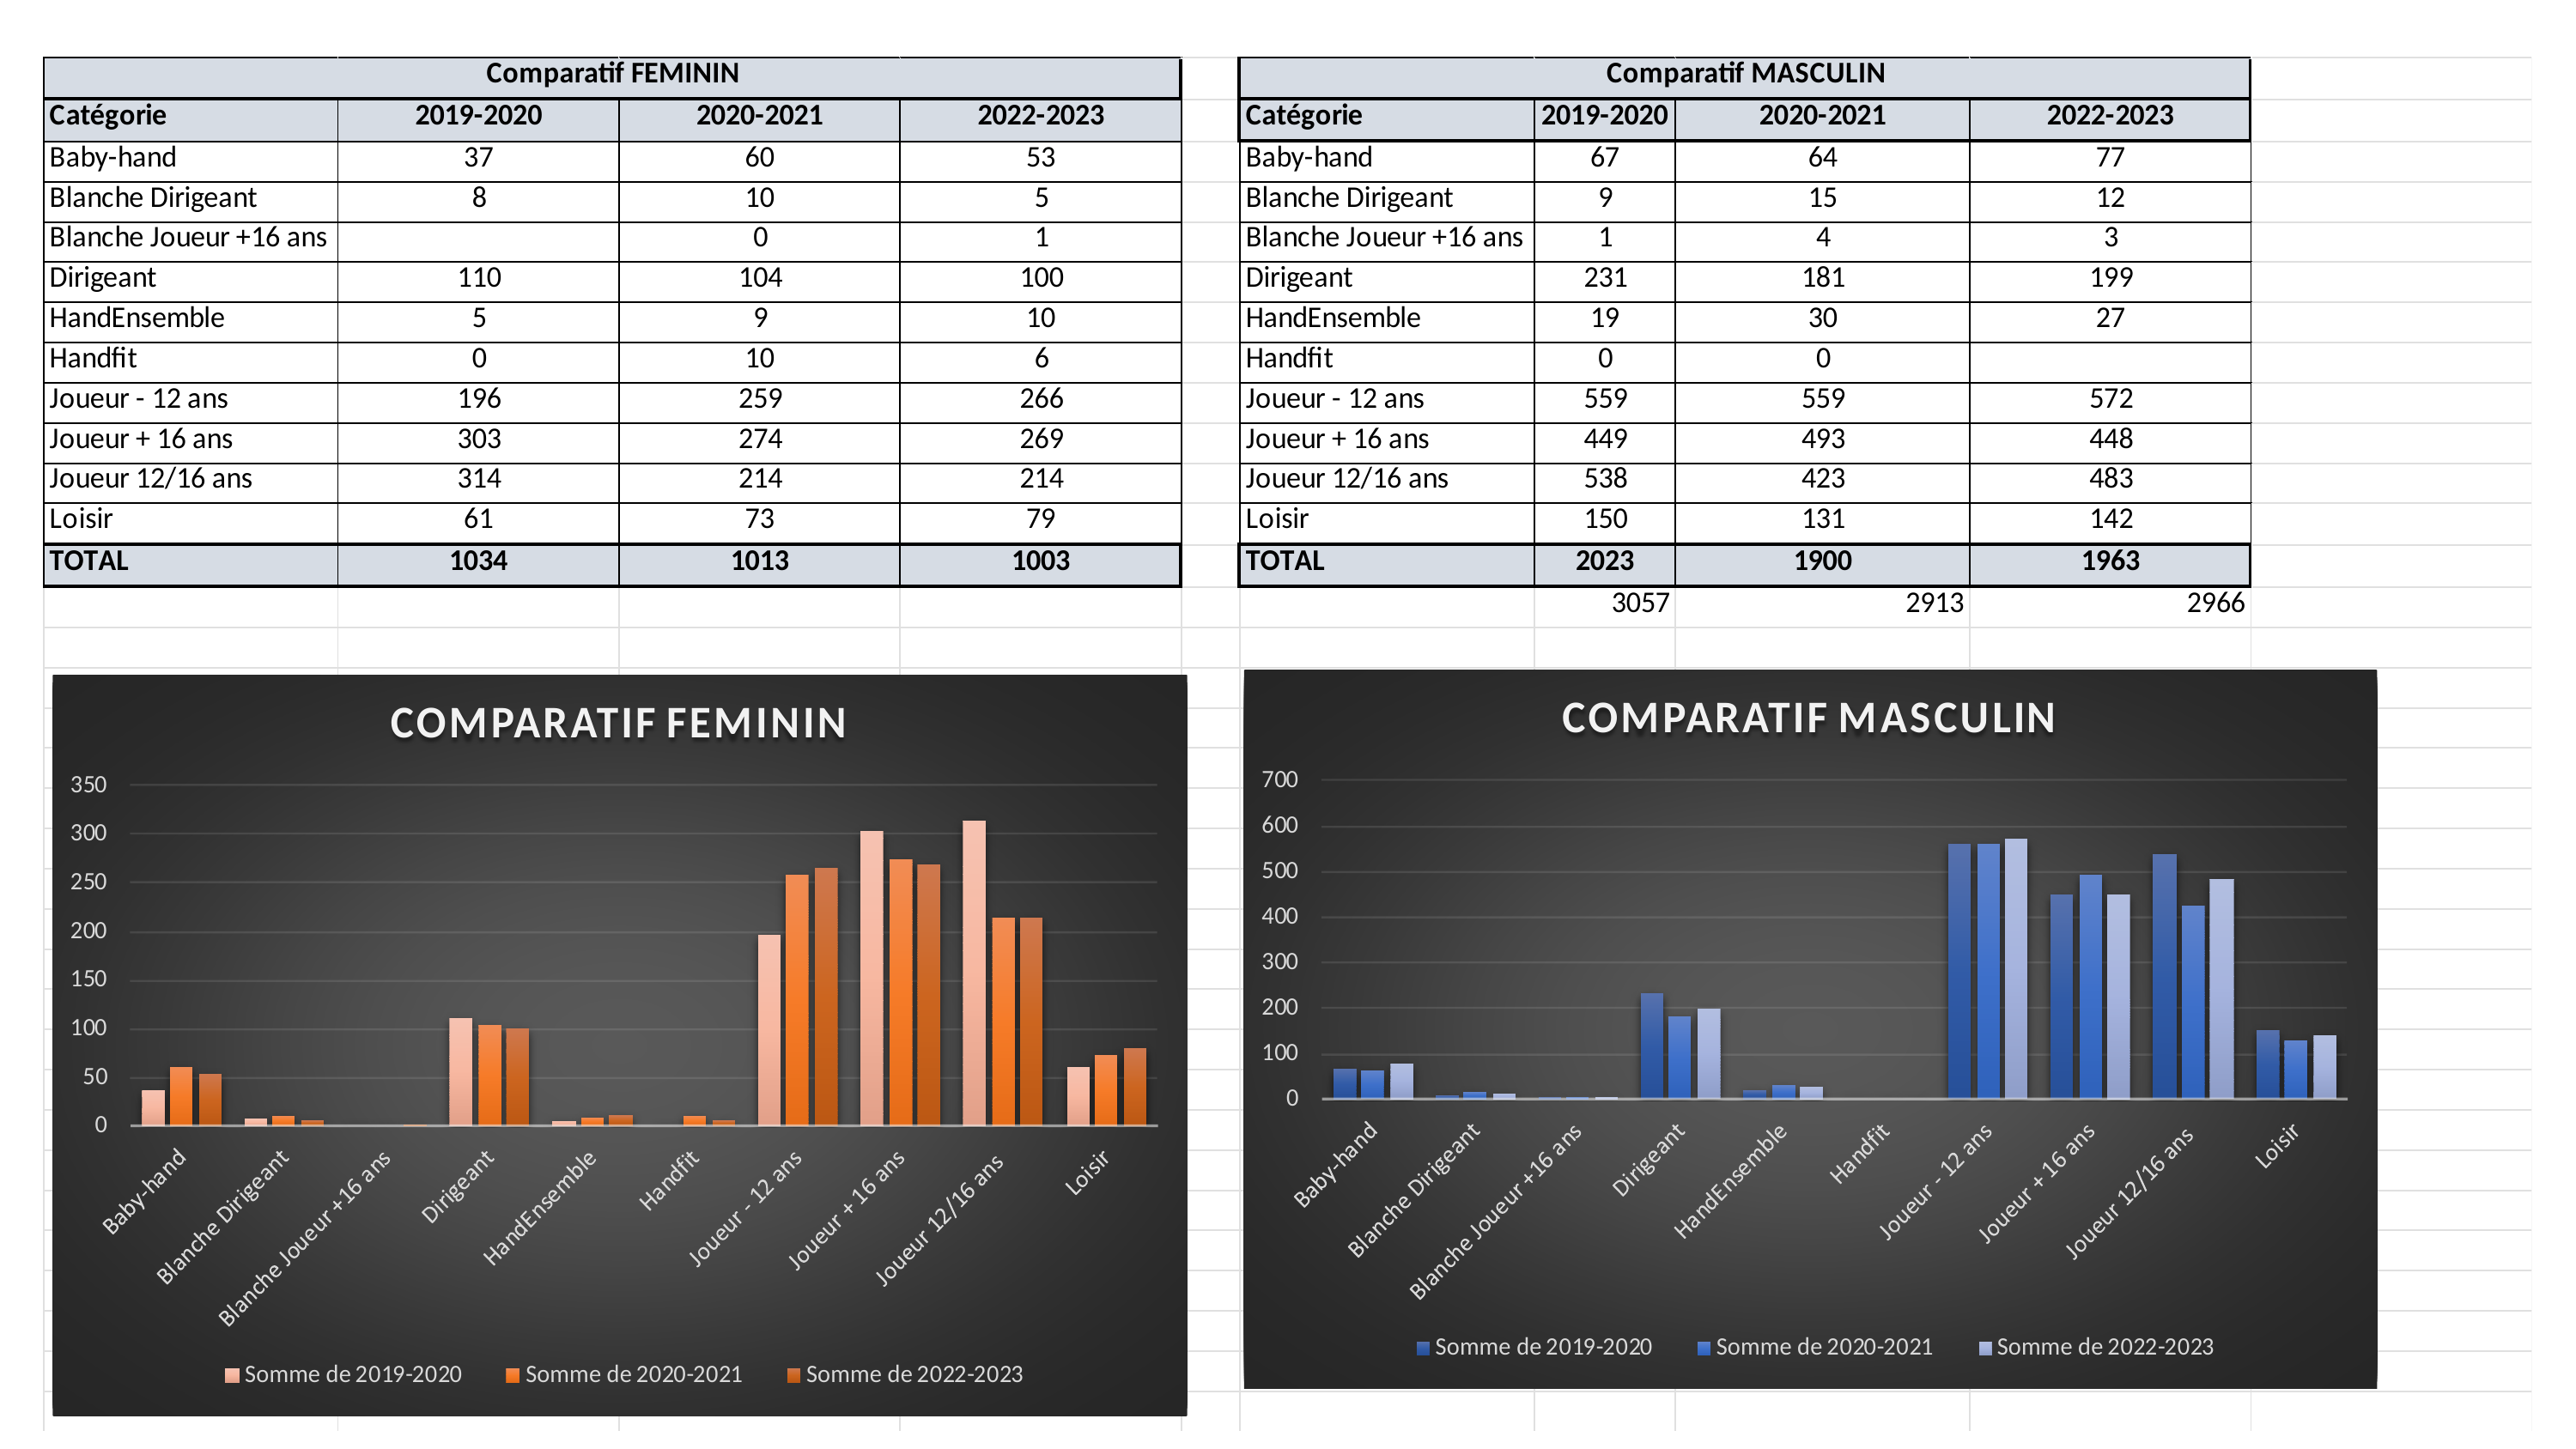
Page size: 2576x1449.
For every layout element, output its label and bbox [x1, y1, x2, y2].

text_box [42, 57, 2534, 1433]
